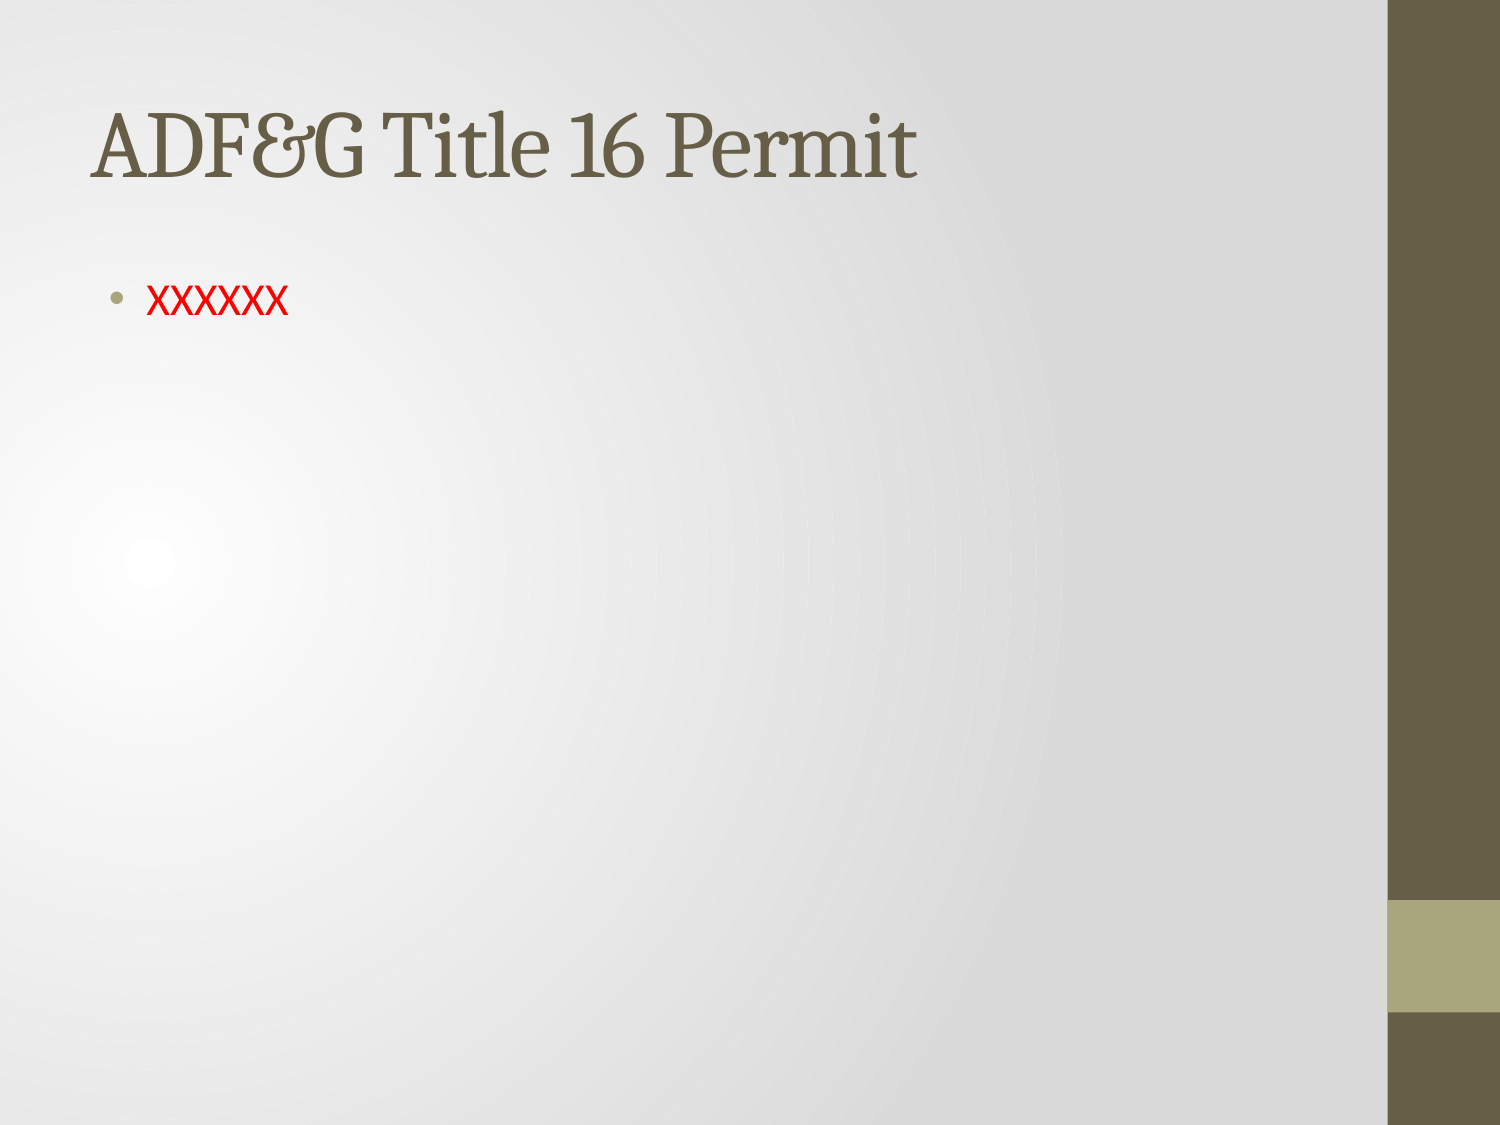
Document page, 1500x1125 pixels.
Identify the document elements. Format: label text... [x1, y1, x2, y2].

list XXXXXX [75, 262, 1325, 1050]
title ADF&G Title 16 Permit [75, 45, 1325, 233]
